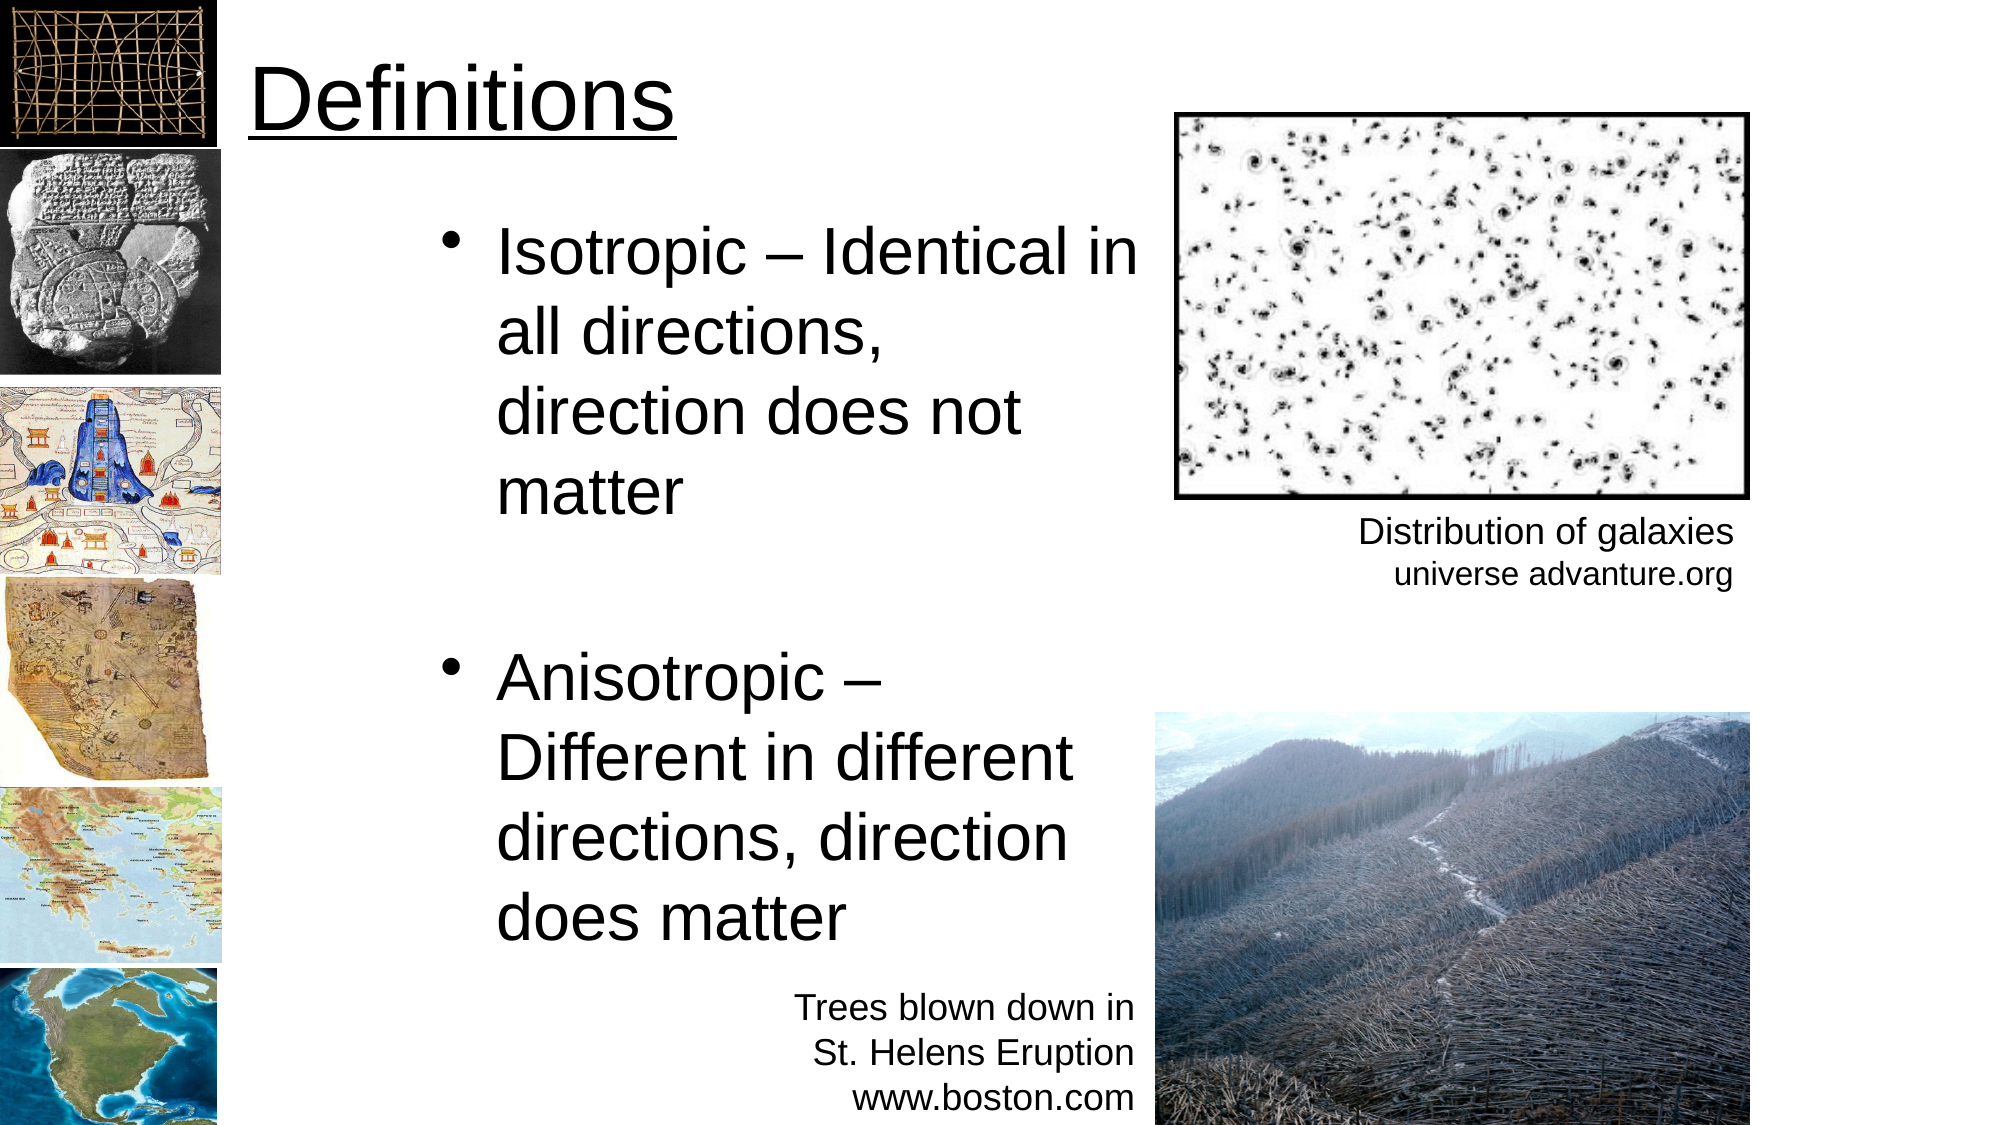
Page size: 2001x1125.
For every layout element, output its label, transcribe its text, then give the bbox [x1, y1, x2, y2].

picture [1155, 712, 1751, 1125]
text_box Trees blown down in St. Helens Eruption www.boston.com [750, 975, 1150, 1125]
picture [0, 387, 222, 963]
picture [0, 0, 217, 147]
text_box Distribution of galaxies universe advanture.org [1343, 509, 1749, 600]
picture [1174, 112, 1751, 501]
picture [0, 968, 217, 1125]
title Definitions [233, 0, 1967, 188]
picture [0, 149, 221, 375]
list Isotropic – Identical in all directions, direction does not matter Anisotropic – Different in different directions, direction does matter [425, 200, 1163, 1013]
